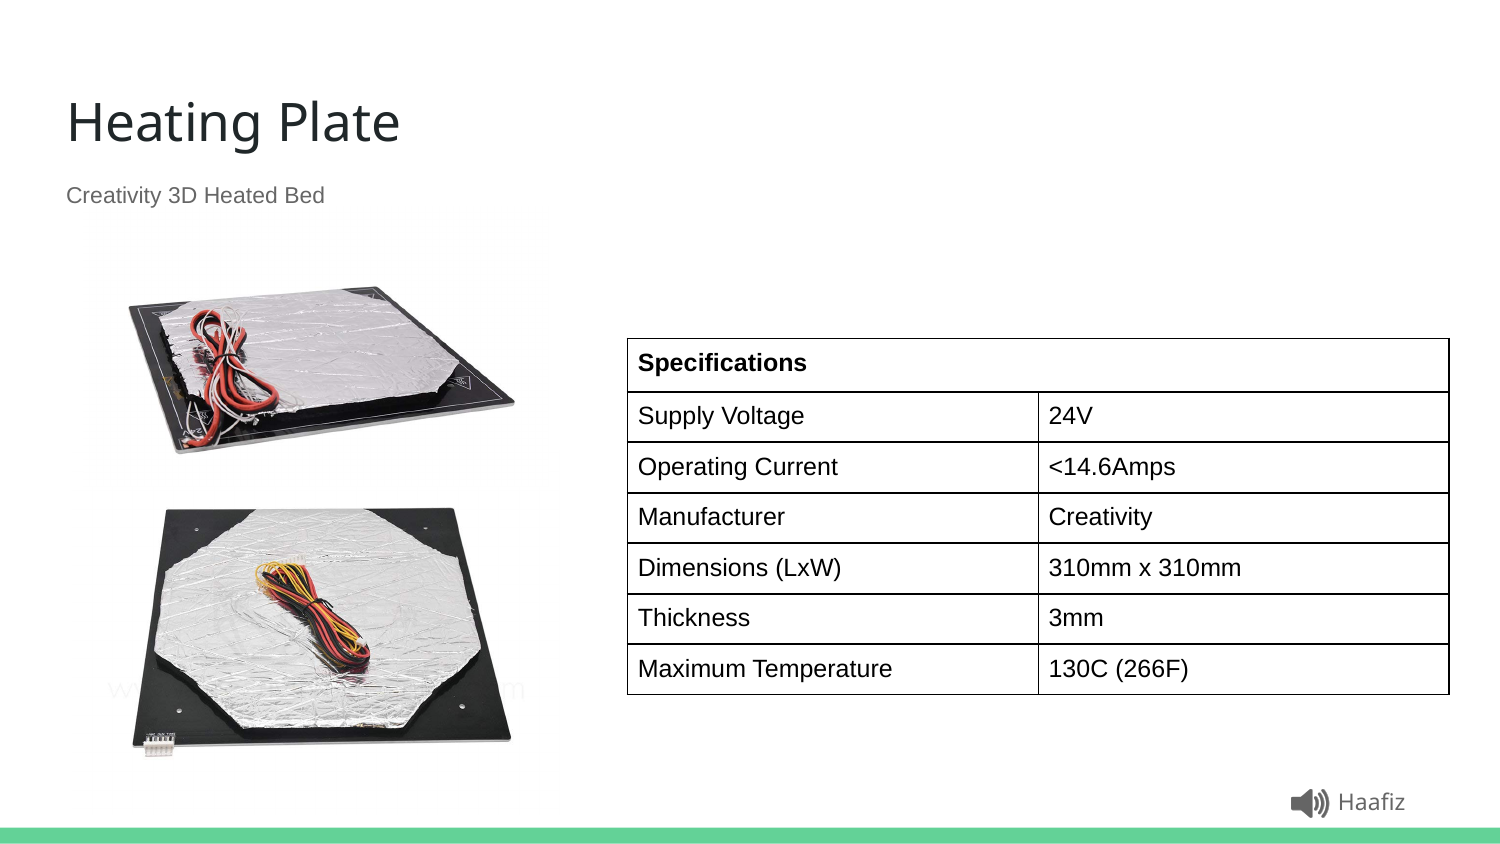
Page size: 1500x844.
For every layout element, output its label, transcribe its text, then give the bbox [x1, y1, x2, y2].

table_cell 3mm [1039, 595, 1448, 643]
table_cell Manufacturer [628, 494, 1038, 542]
table_cell Thickness [628, 595, 1038, 643]
text_box Creativity 3D Heated Bed [51, 166, 726, 222]
table_cell Operating Current [628, 443, 1038, 492]
table_cell Supply Voltage [628, 393, 1038, 441]
table_cell <14.6Amps [1039, 443, 1448, 492]
table_header Specifications [628, 339, 1448, 391]
table_cell Dimensions (LxW) [628, 544, 1038, 593]
table_cell 130C (266F) [1039, 645, 1448, 694]
table_cell 310mm x 310mm [1039, 544, 1448, 593]
table_cell 24V [1039, 393, 1448, 441]
table_cell Creativity [1039, 494, 1448, 542]
table_cell Maximum Temperature [628, 645, 1038, 694]
title Heating Plate [51, 72, 1449, 167]
picture [72, 206, 560, 815]
text_box Haafiz [1322, 773, 1458, 829]
picture [1289, 782, 1330, 823]
